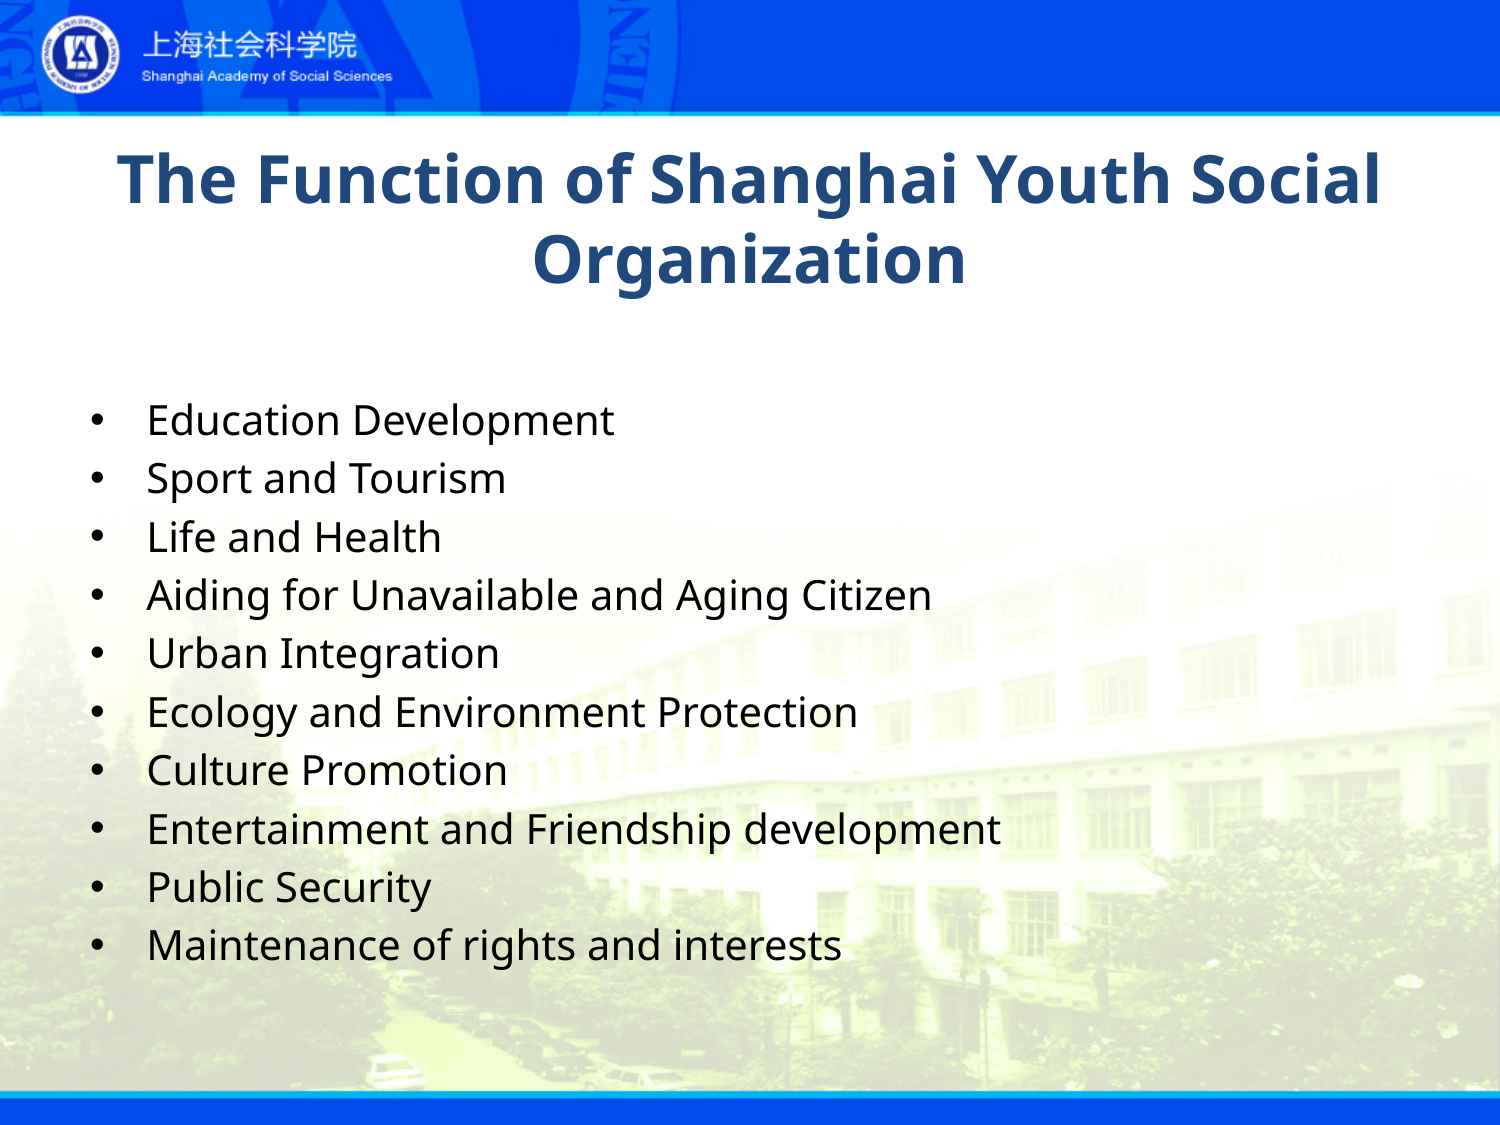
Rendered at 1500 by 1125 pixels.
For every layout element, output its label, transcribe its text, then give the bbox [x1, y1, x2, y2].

title The Function of Shanghai Youth Social Organization [74, 128, 1426, 305]
picture [0, 1099, 1500, 1125]
list Education Development Sport and Tourism Life and Health Aiding for Unavailable and Aging Citizen Urban Integration Ecology and Environment Protection Culture Promotion Entertainment and Friendship development Public Security Maintenance of rights and interests [74, 327, 1426, 1006]
picture [0, 0, 1500, 1091]
